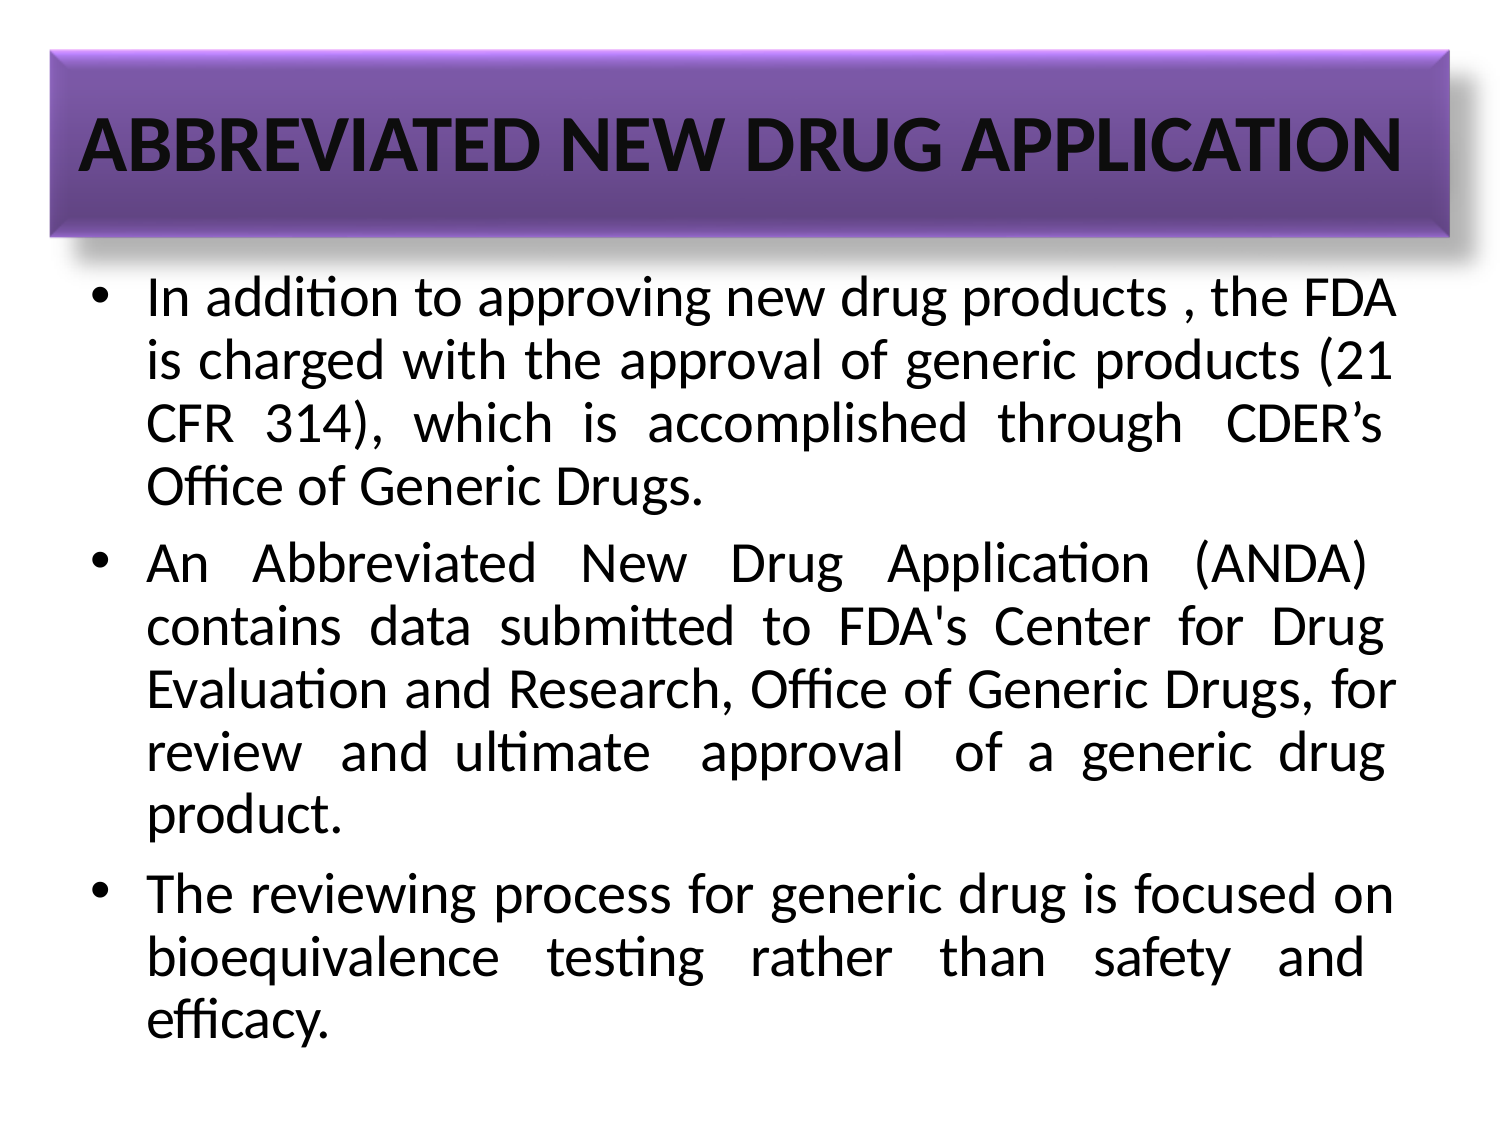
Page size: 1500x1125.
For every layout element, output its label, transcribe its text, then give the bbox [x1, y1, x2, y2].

text_box In addition to approving new drug products , the FDA is charged with the approval of generic products (21 CFR 314), which is accomplished through CDER’s Office of Generic Drugs. An Abbreviated New Drug Application (ANDA) contains data submitted to FDA's Center for Drug Evaluation and Research, Office of Generic Drugs, for review and ultimate approval of a generic drug product. The reviewing process for generic drug is focused on bioequivalence testing rather than safety and efficacy. [87, 257, 1413, 1051]
text_box [49, 49, 1500, 289]
title ABBREVIATED NEW DRUG APPLICATION [76, 87, 1423, 278]
